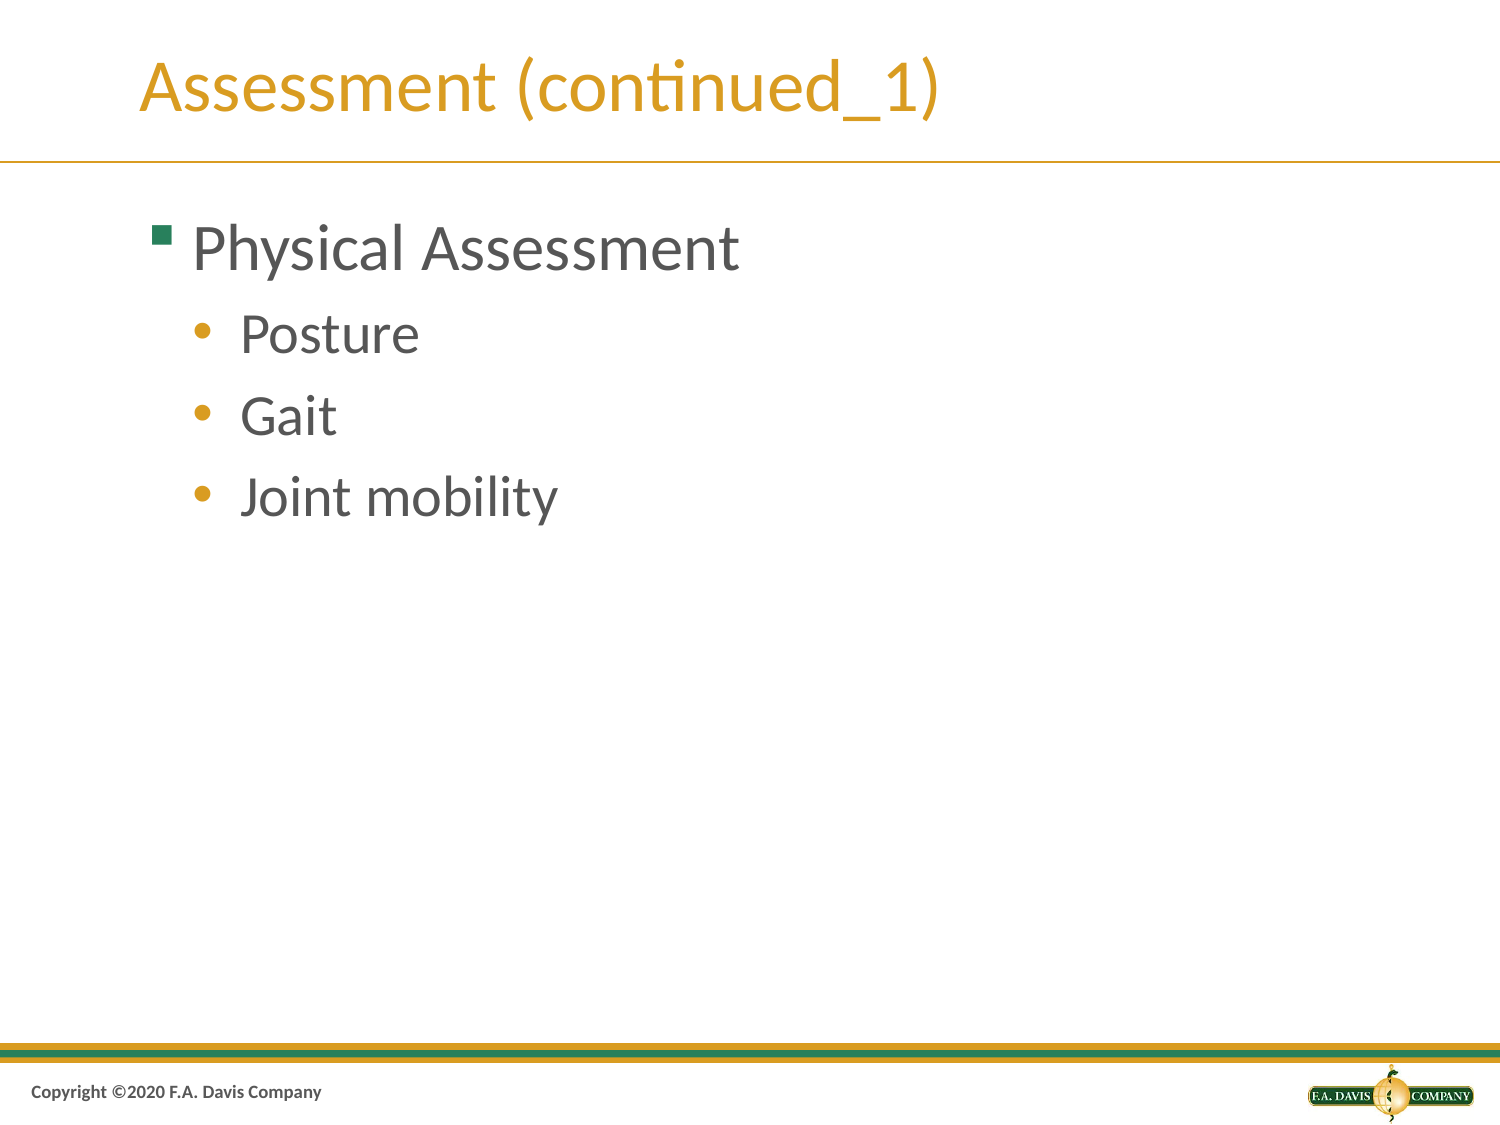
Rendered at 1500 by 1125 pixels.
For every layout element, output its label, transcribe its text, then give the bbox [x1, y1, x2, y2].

picture [1308, 1064, 1474, 1124]
list Physical Assessment Posture Gait Joint mobility [75, 196, 1425, 864]
picture [0, 1058, 1500, 1063]
title Assessment (continued_1) [124, 38, 1475, 136]
picture [0, 1043, 1500, 1050]
